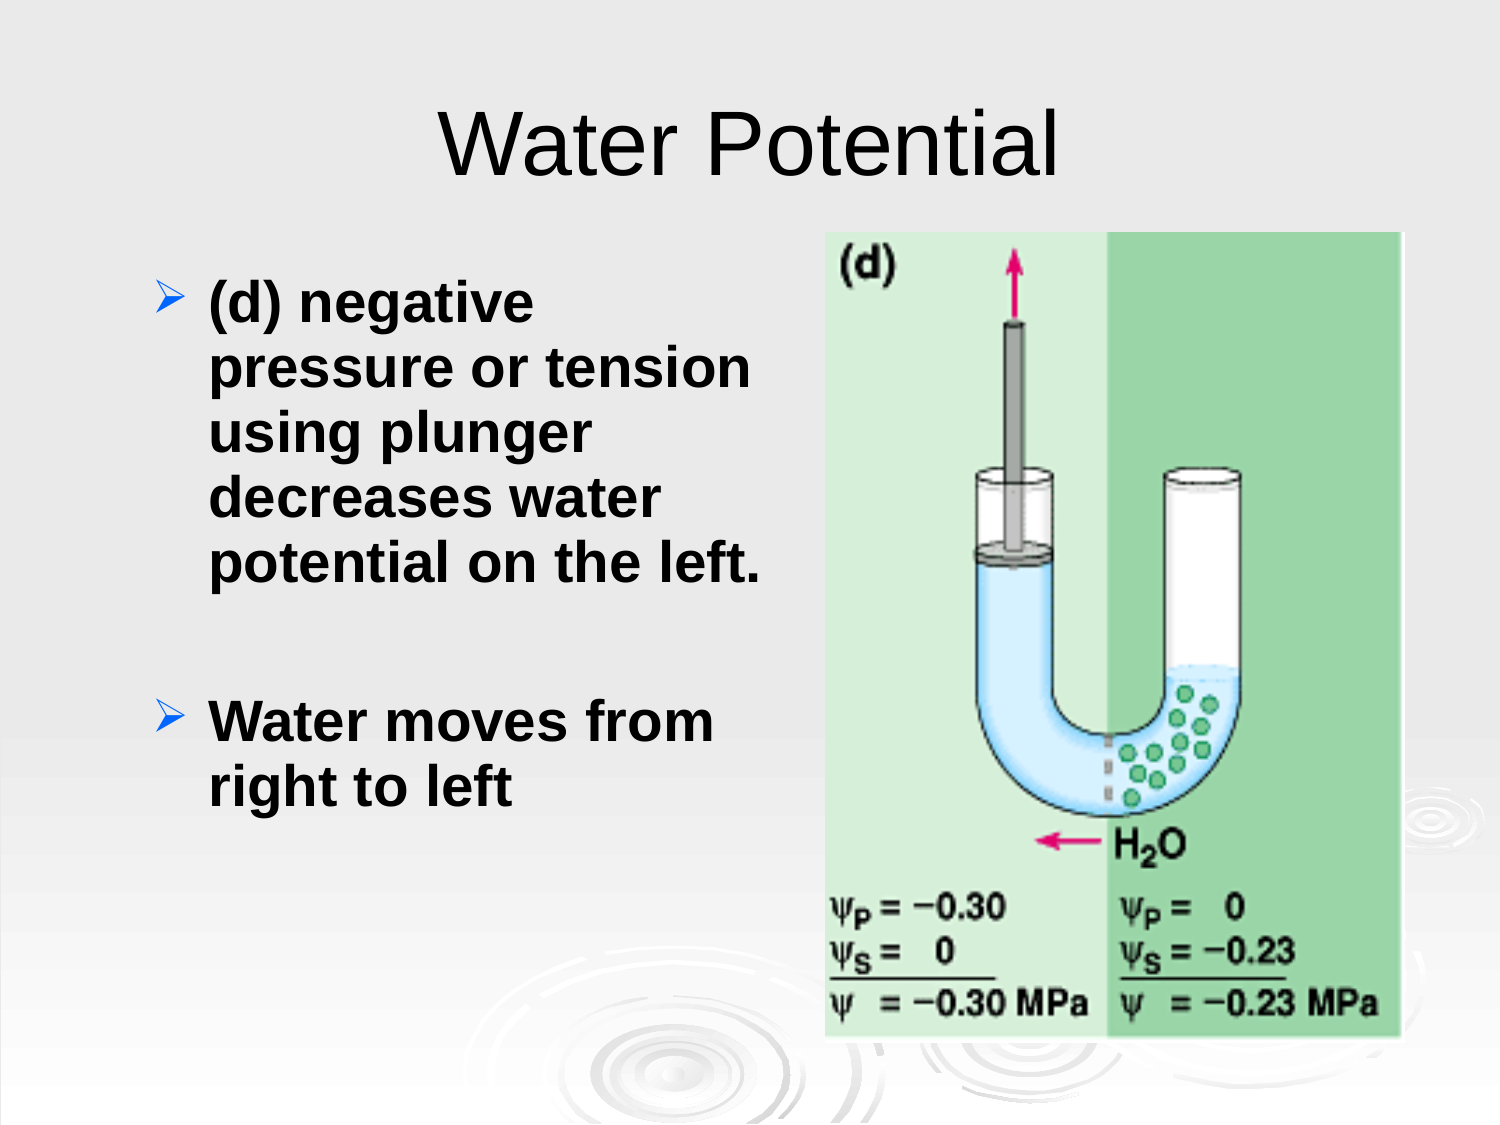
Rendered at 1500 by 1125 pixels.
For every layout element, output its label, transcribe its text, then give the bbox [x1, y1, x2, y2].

text_box Water Potential [74, 45, 1425, 233]
picture [824, 232, 1405, 1096]
text_box (d) negative pressure or tension using plunger decreases water potential on the left. Water moves from right to left [137, 262, 800, 993]
